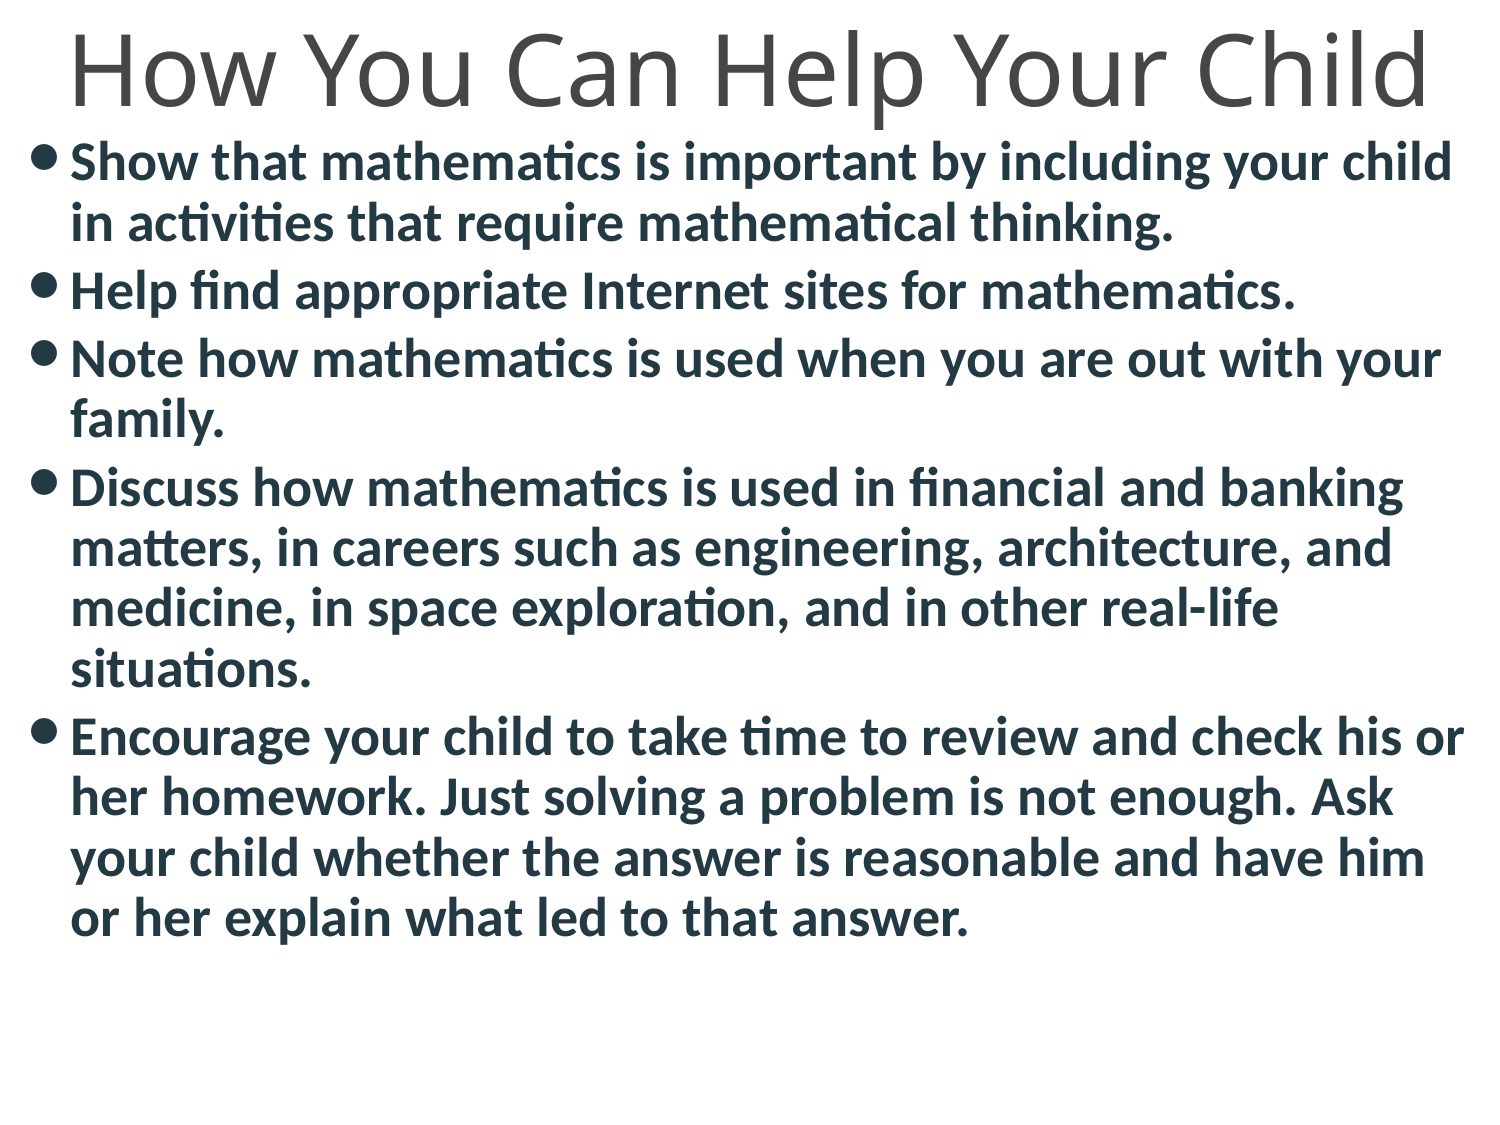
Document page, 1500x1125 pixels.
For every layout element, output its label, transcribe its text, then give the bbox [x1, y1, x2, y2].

list Show that mathematics is important by including your child in activities that require mathematical thinking. Help find appropriate Internet sites for mathematics. Note how mathematics is used when you are out with your family. Discuss how mathematics is used in financial and banking matters, in careers such as engineering, architecture, and medicine, in space exploration, and in other real-life situations. Encourage your child to take time to review and check his or her homework. Just solving a problem is not enough. Ask your child whether the answer is reasonable and have him or her explain what led to that answer. [0, 183, 1500, 963]
title How You Can Help Your Child [0, 0, 1500, 183]
